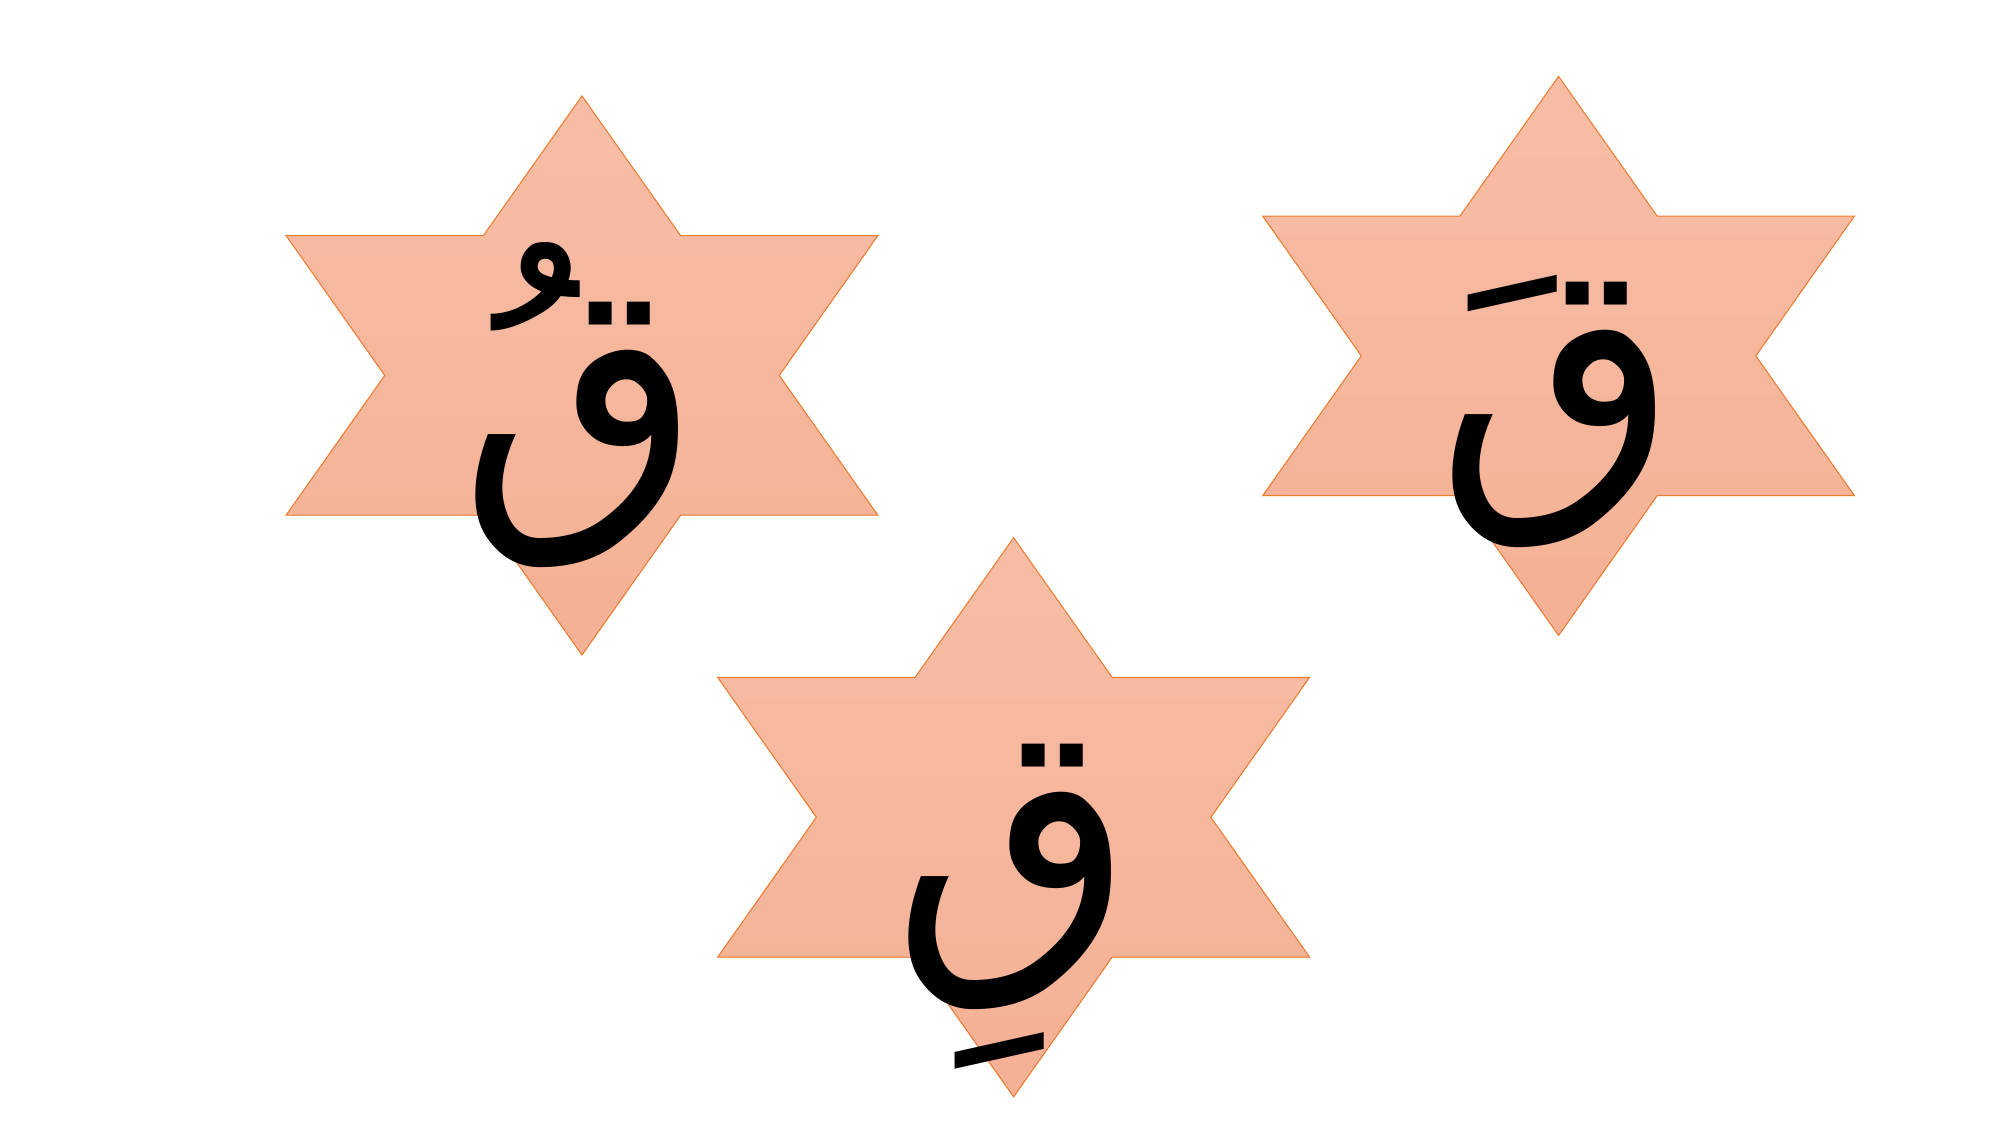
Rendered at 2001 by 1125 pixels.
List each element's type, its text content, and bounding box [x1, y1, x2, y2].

text_box قُ [285, 94, 879, 656]
text_box قِ [716, 536, 1311, 1098]
text_box قَ [1261, 75, 1856, 637]
